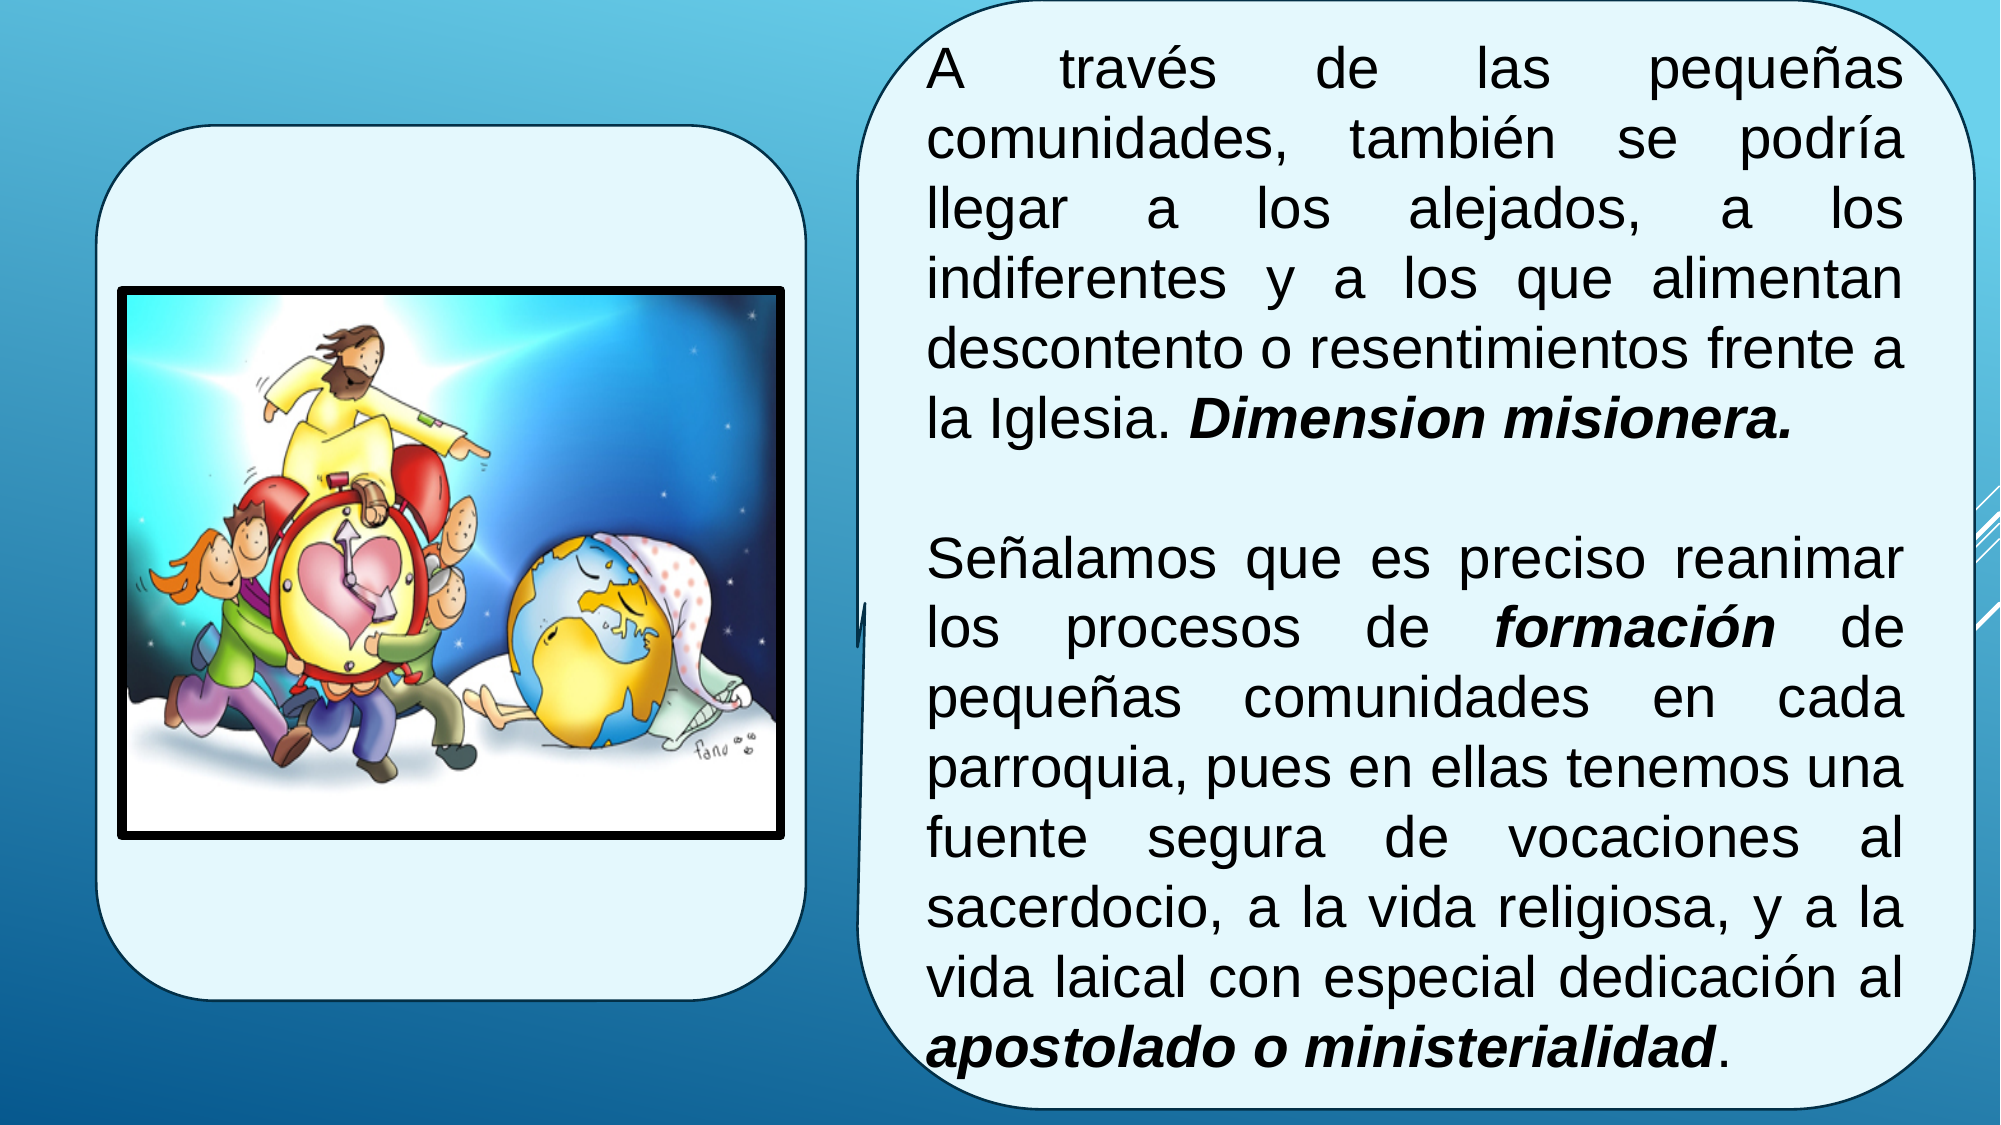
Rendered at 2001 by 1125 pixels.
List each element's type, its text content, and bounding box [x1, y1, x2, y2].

text_box A través de las pequeñas comunidades, también se podría llegar a los alejados, a los indiferentes y a los que alimentan descontento o resentimientos frente a la Iglesia. Dimension misionera. Señalamos que es preciso reanimar los procesos de formación de pequeñas comunidades en cada parroquia, pues en ellas tenemos una fuente segura de vocaciones al sacerdocio, a la vida religiosa, y a la vida laical con especial dedicación al apostolado o ministerialidad. [856, 0, 1976, 1111]
text_box [94, 124, 808, 1003]
picture [126, 294, 776, 832]
